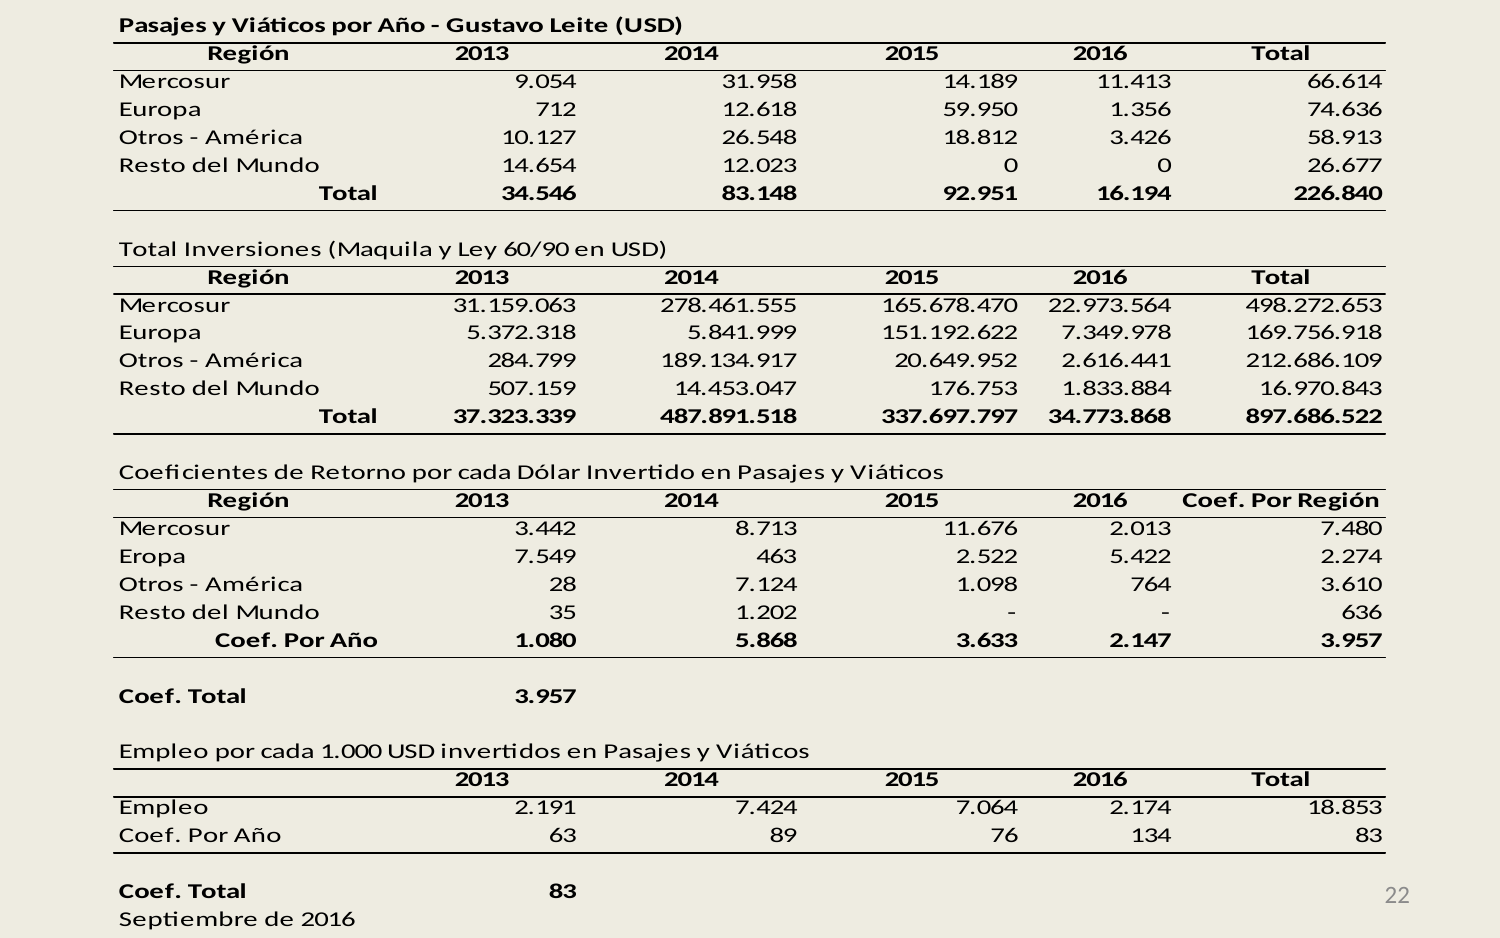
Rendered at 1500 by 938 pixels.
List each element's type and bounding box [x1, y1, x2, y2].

picture [113, 13, 1388, 938]
slide_number [1388, 868, 1425, 919]
